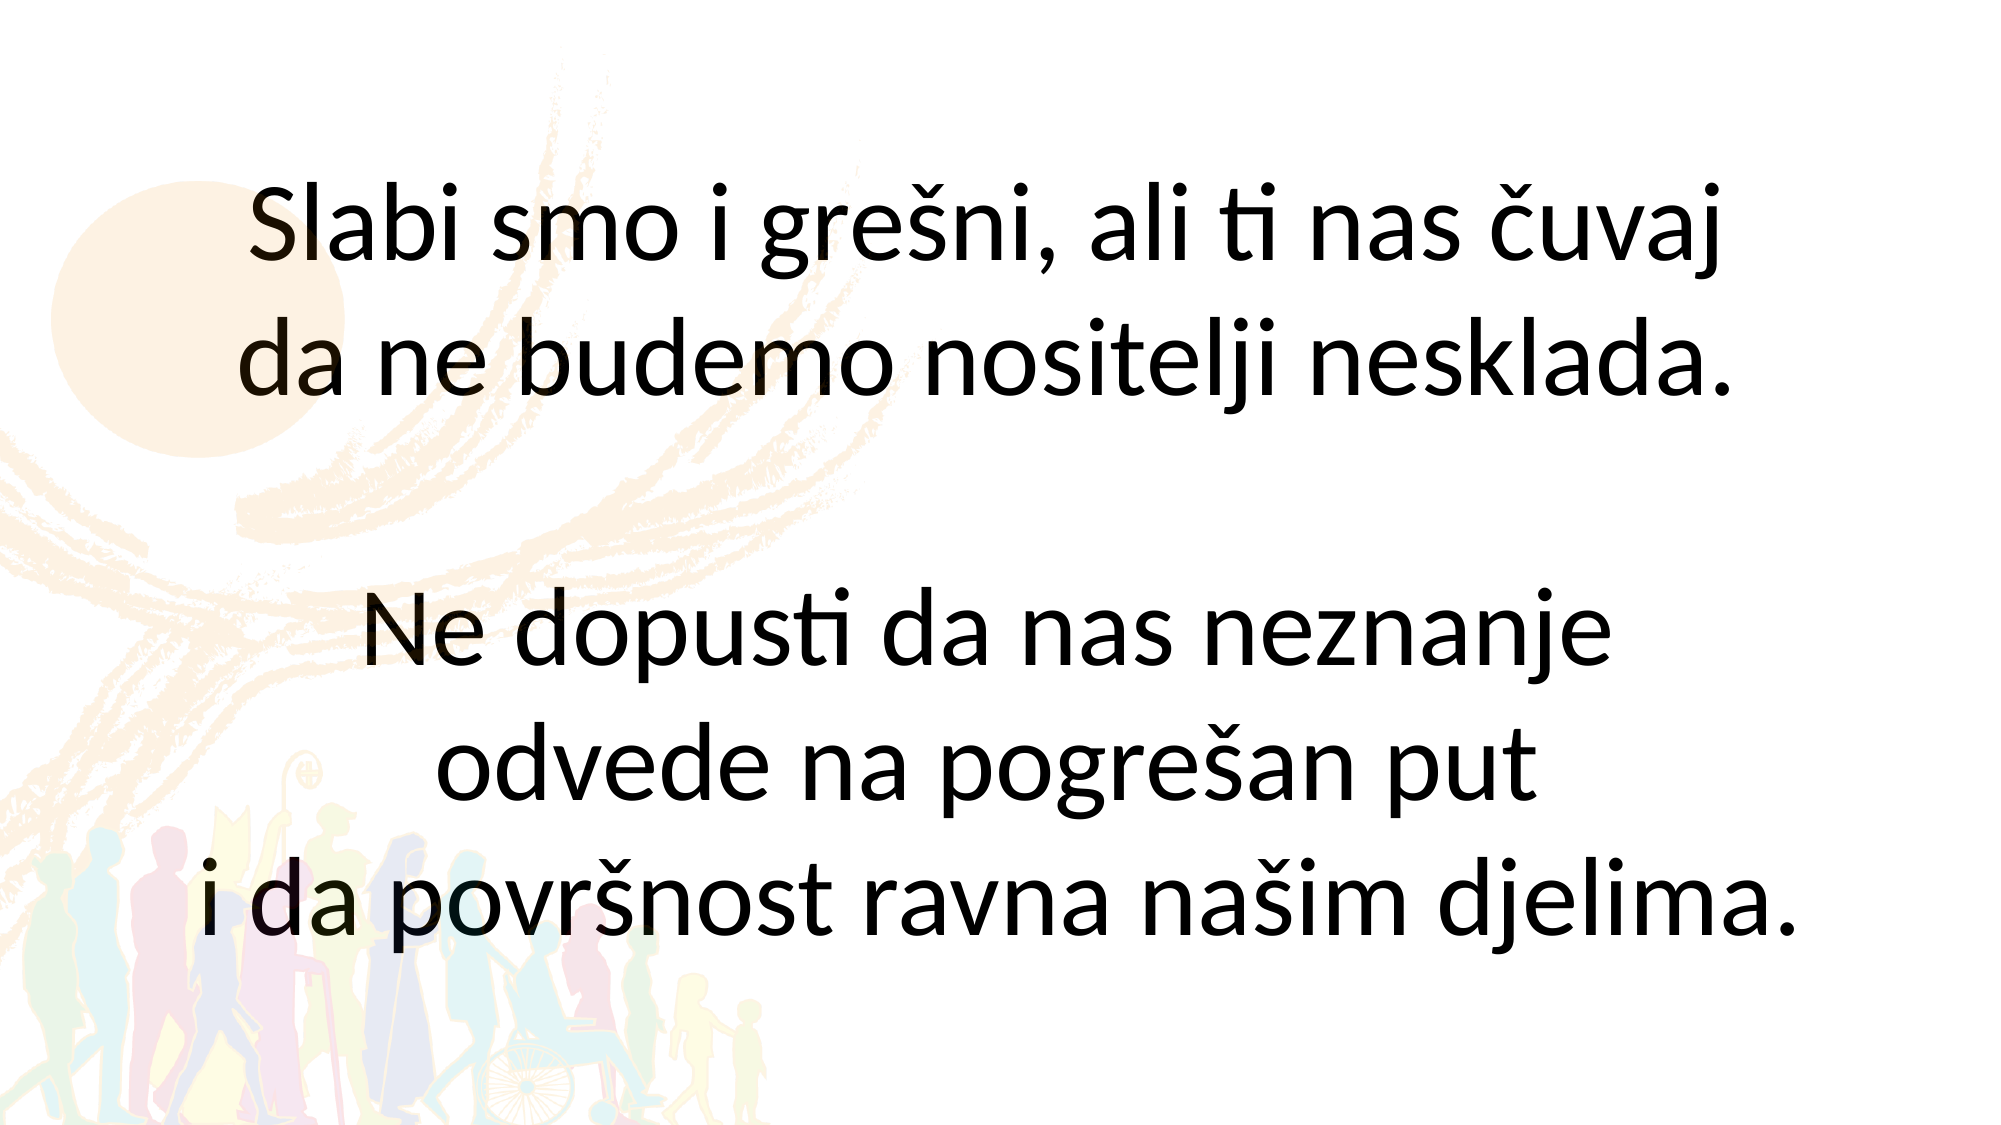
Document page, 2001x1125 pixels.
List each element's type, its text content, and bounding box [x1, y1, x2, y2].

text_box Slabi smo i grešni, ali ti nas čuvaj da ne budemo nositelji nesklada. Ne dopusti da nas neznanje odvede na pogrešan put i da površnost ravna našim djelima. [980, 140, 2000, 1076]
picture [0, 19, 980, 1125]
